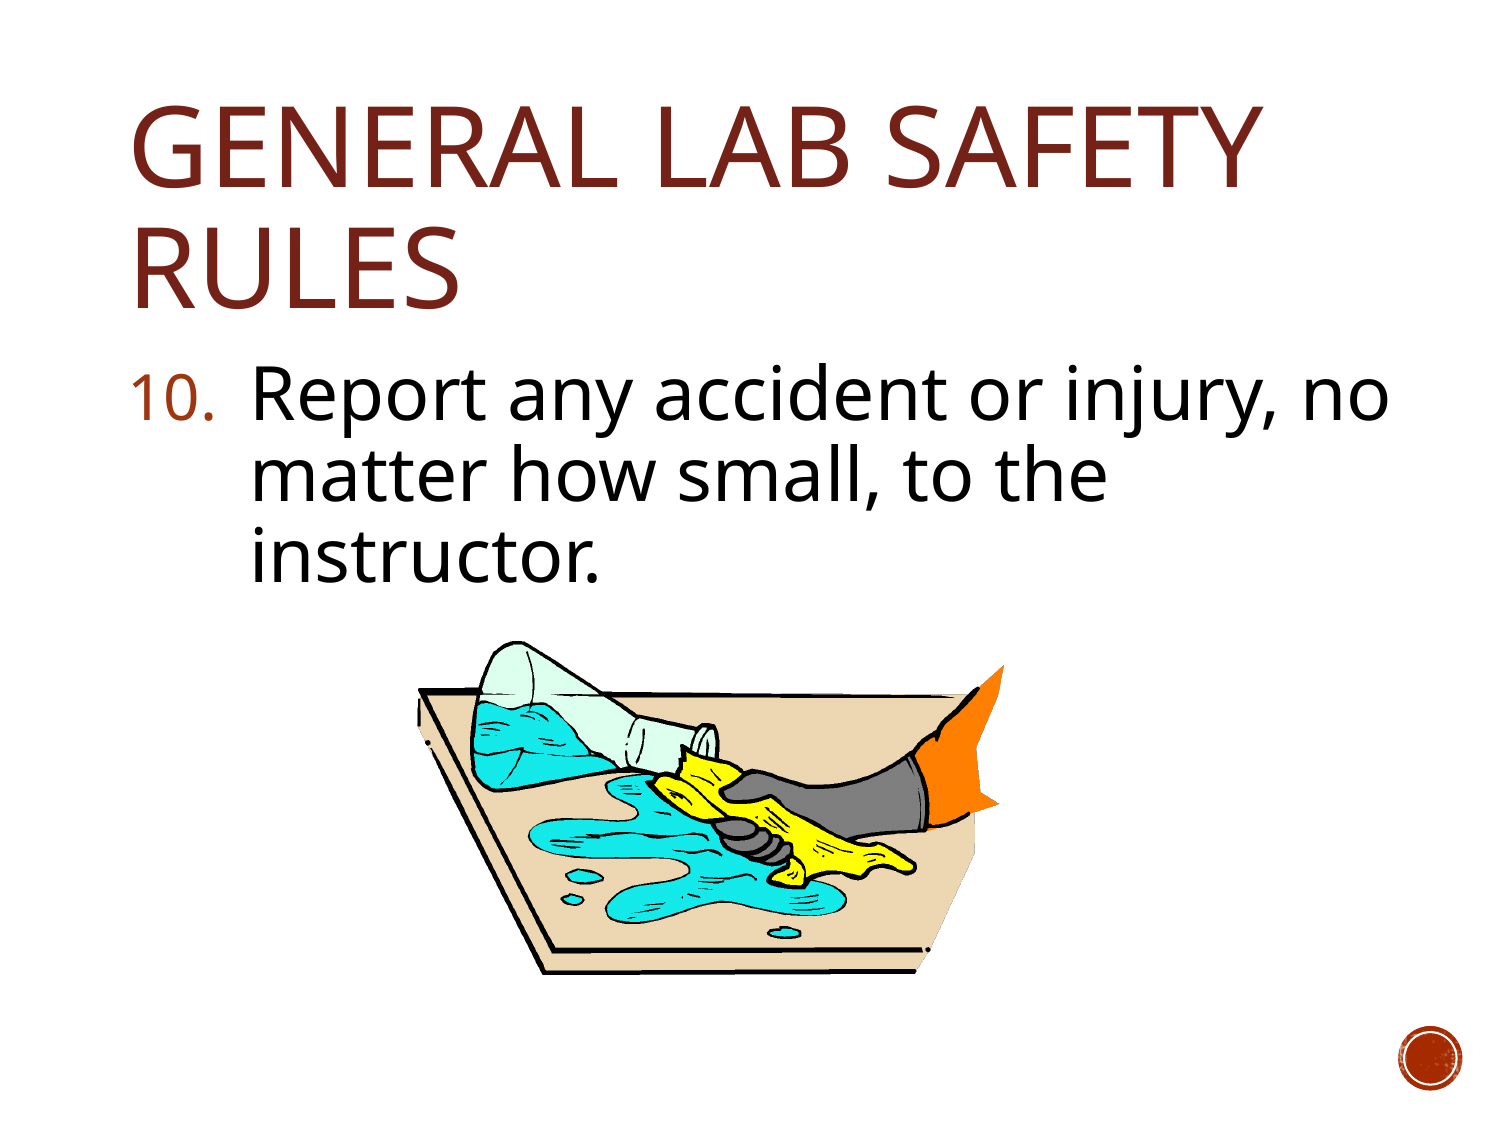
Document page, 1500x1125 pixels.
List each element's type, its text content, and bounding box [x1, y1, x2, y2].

picture [417, 640, 1004, 975]
title General lab safety rules [112, 79, 1388, 344]
list Report any accident or injury, no matter how small, to the instructor. [112, 348, 1440, 1013]
